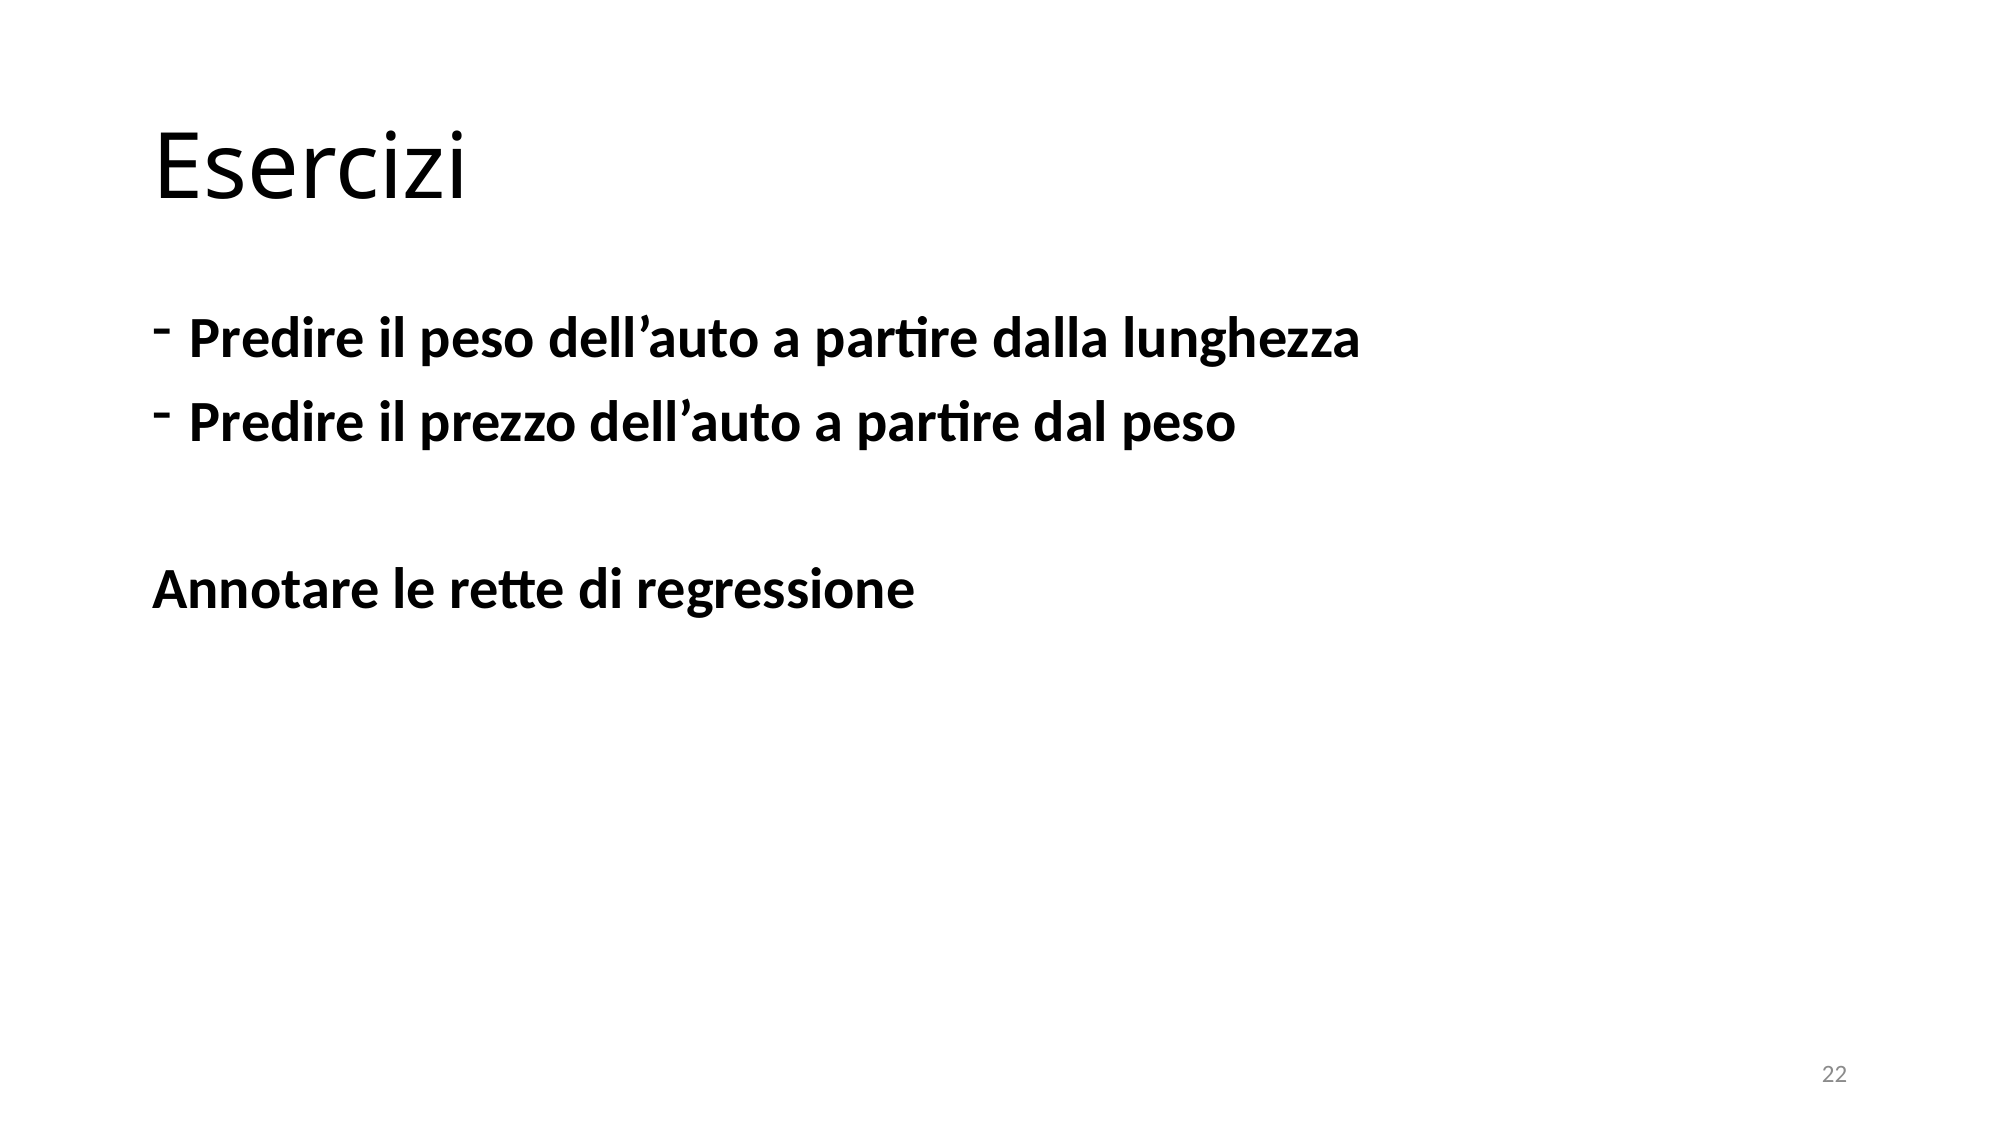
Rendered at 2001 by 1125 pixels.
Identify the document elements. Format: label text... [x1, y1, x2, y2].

title Esercizi [137, 59, 1863, 278]
list Predire il peso dell’auto a partire dalla lunghezza Predire il prezzo dell’auto a partire dal peso Annotare le rette di regressione [137, 299, 1863, 1014]
slide_number 22 [1412, 1042, 1863, 1103]
